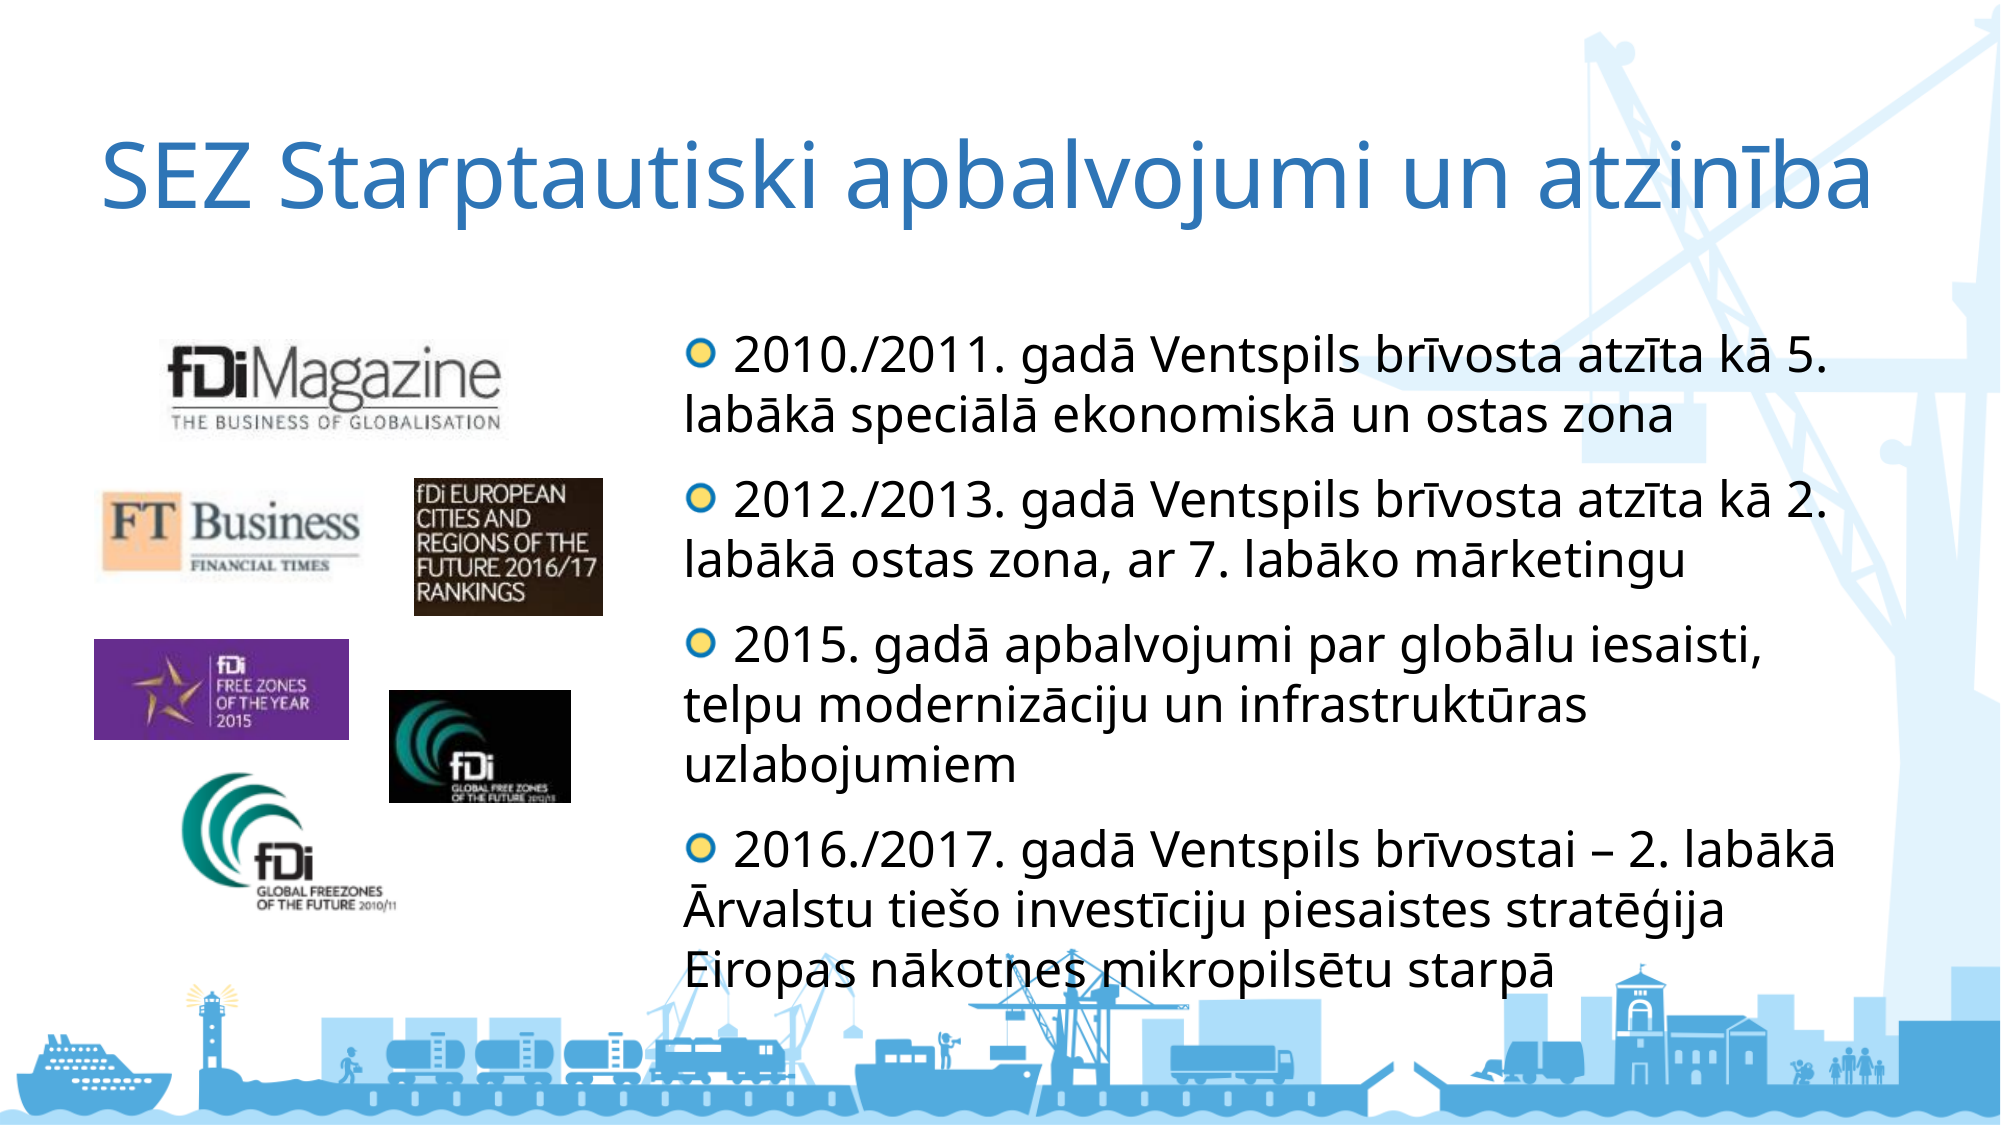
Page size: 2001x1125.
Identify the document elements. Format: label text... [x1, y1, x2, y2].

list 2010./2011. gadā Ventspils brīvosta atzīta kā 5. labākā speciālā ekonomiskā un ostas zona 2012./2013. gadā Ventspils brīvosta atzīta kā 2. labākā ostas zona, ar 7. labāko mārketingu 2015. gadā apbalvojumi par globālu iesaisti, telpu modernizāciju un infrastruktūras uzlabojumiem 2016./2017. gadā Ventspils brīvostai – 2. labākā Ārvalstu tiešo investīciju piesaistes stratēģija Eiropas nākotnes mikropilsētu starpā [668, 315, 1862, 990]
text_box SEZ Starptautiski apbalvojumi un atzinība [85, 70, 2000, 288]
picture [0, 0, 2001, 1125]
